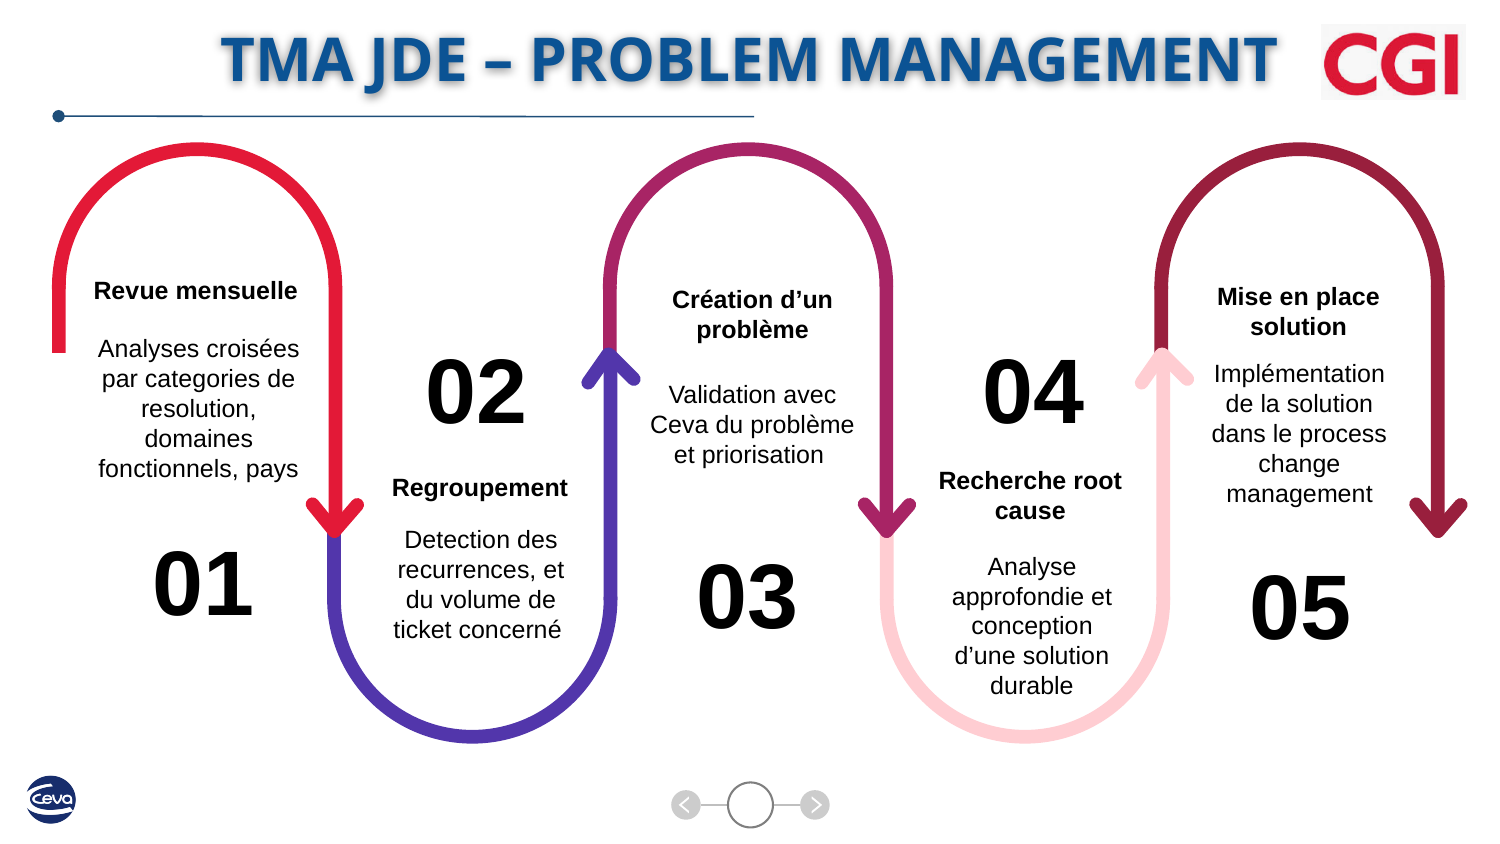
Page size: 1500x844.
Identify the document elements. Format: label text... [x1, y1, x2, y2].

picture [24, 774, 77, 825]
picture [1321, 23, 1467, 100]
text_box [51, 142, 1471, 744]
text_box TMA JDE – PROBLEM MANAGEMENT [6, 15, 1494, 91]
